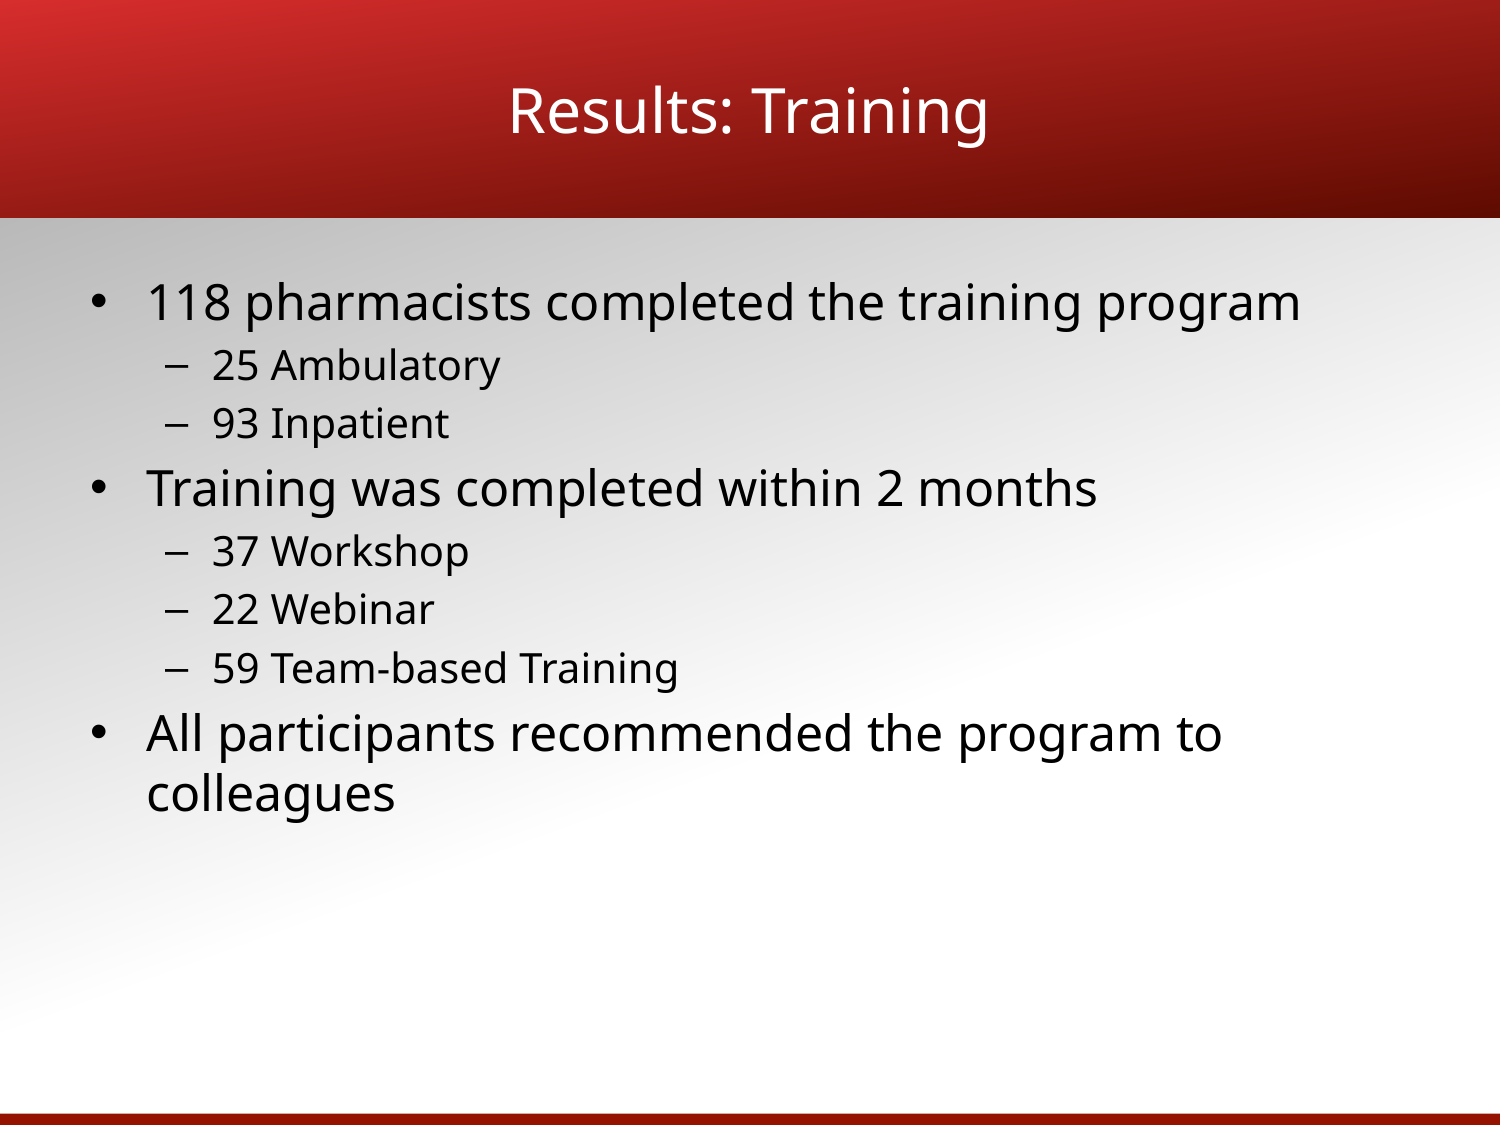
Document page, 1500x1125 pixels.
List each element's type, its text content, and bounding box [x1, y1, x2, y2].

title Results: Training [0, 0, 1500, 218]
list 118 pharmacists completed the training program 25 Ambulatory 93 Inpatient Training was completed within 2 months 37 Workshop 22 Webinar 59 Team-based Training All participants recommended the program to colleagues [75, 262, 1425, 1005]
